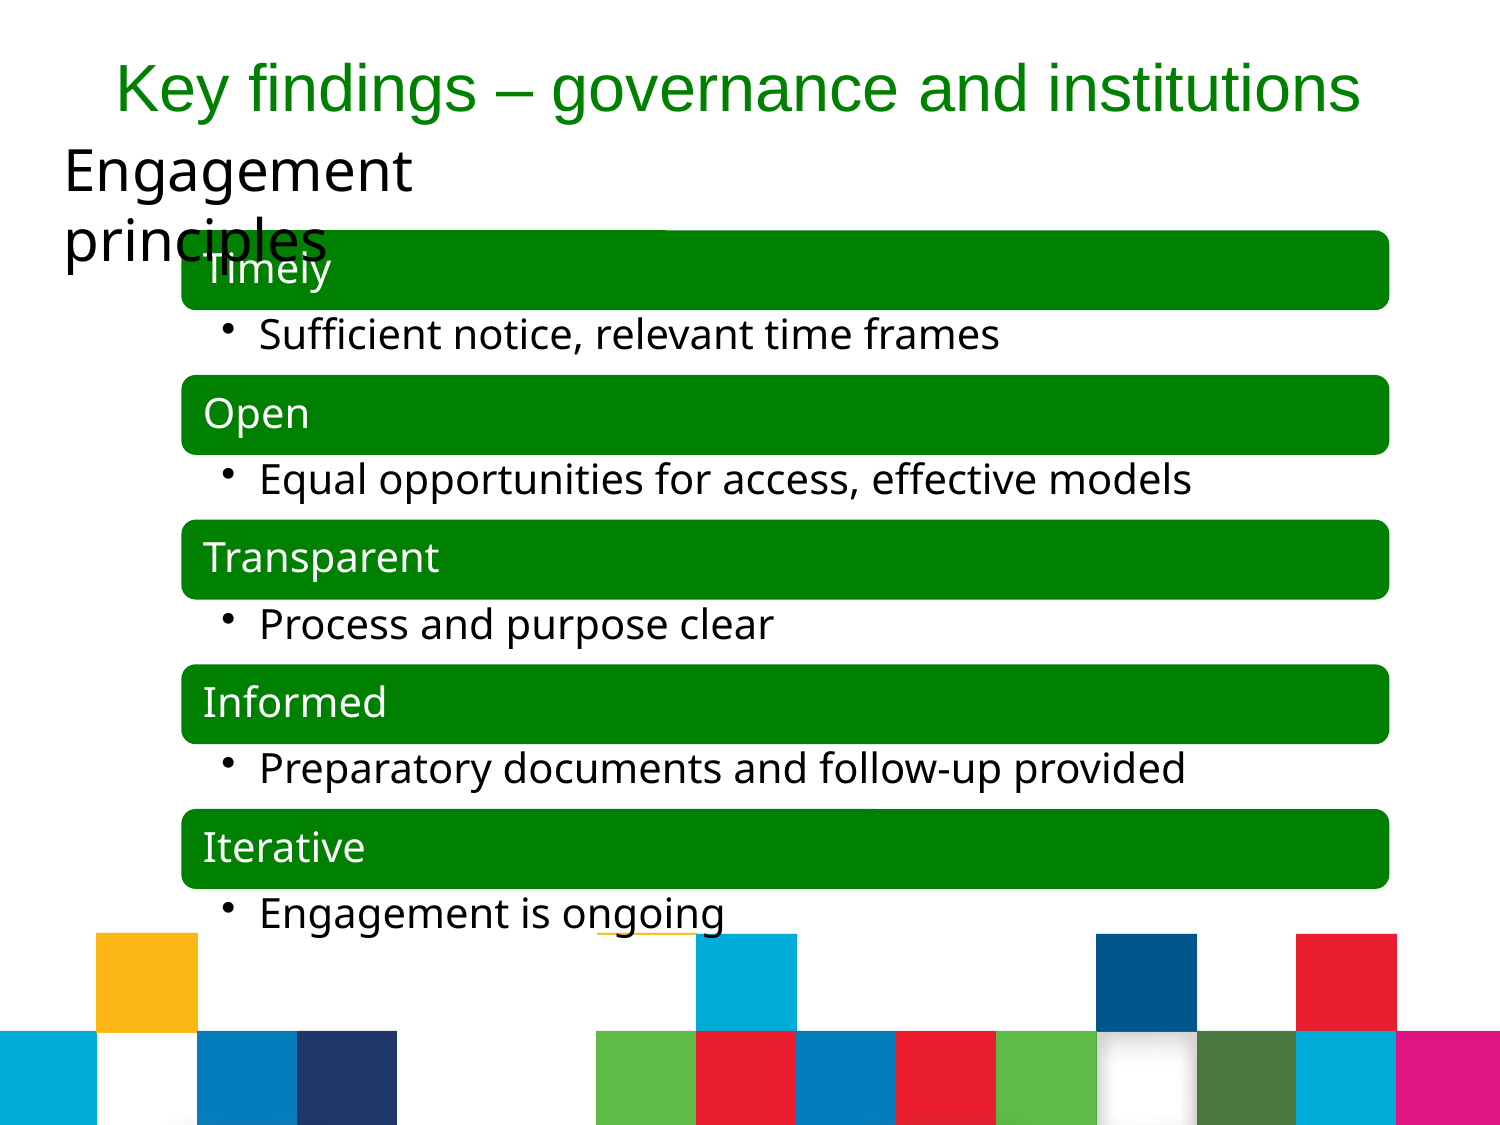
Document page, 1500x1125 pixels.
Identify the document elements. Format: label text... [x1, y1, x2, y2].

picture [0, 4, 1500, 1125]
title Key findings – governance and institutions [100, 37, 1438, 138]
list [182, 222, 1389, 965]
text_box Engagement principles [48, 125, 644, 281]
